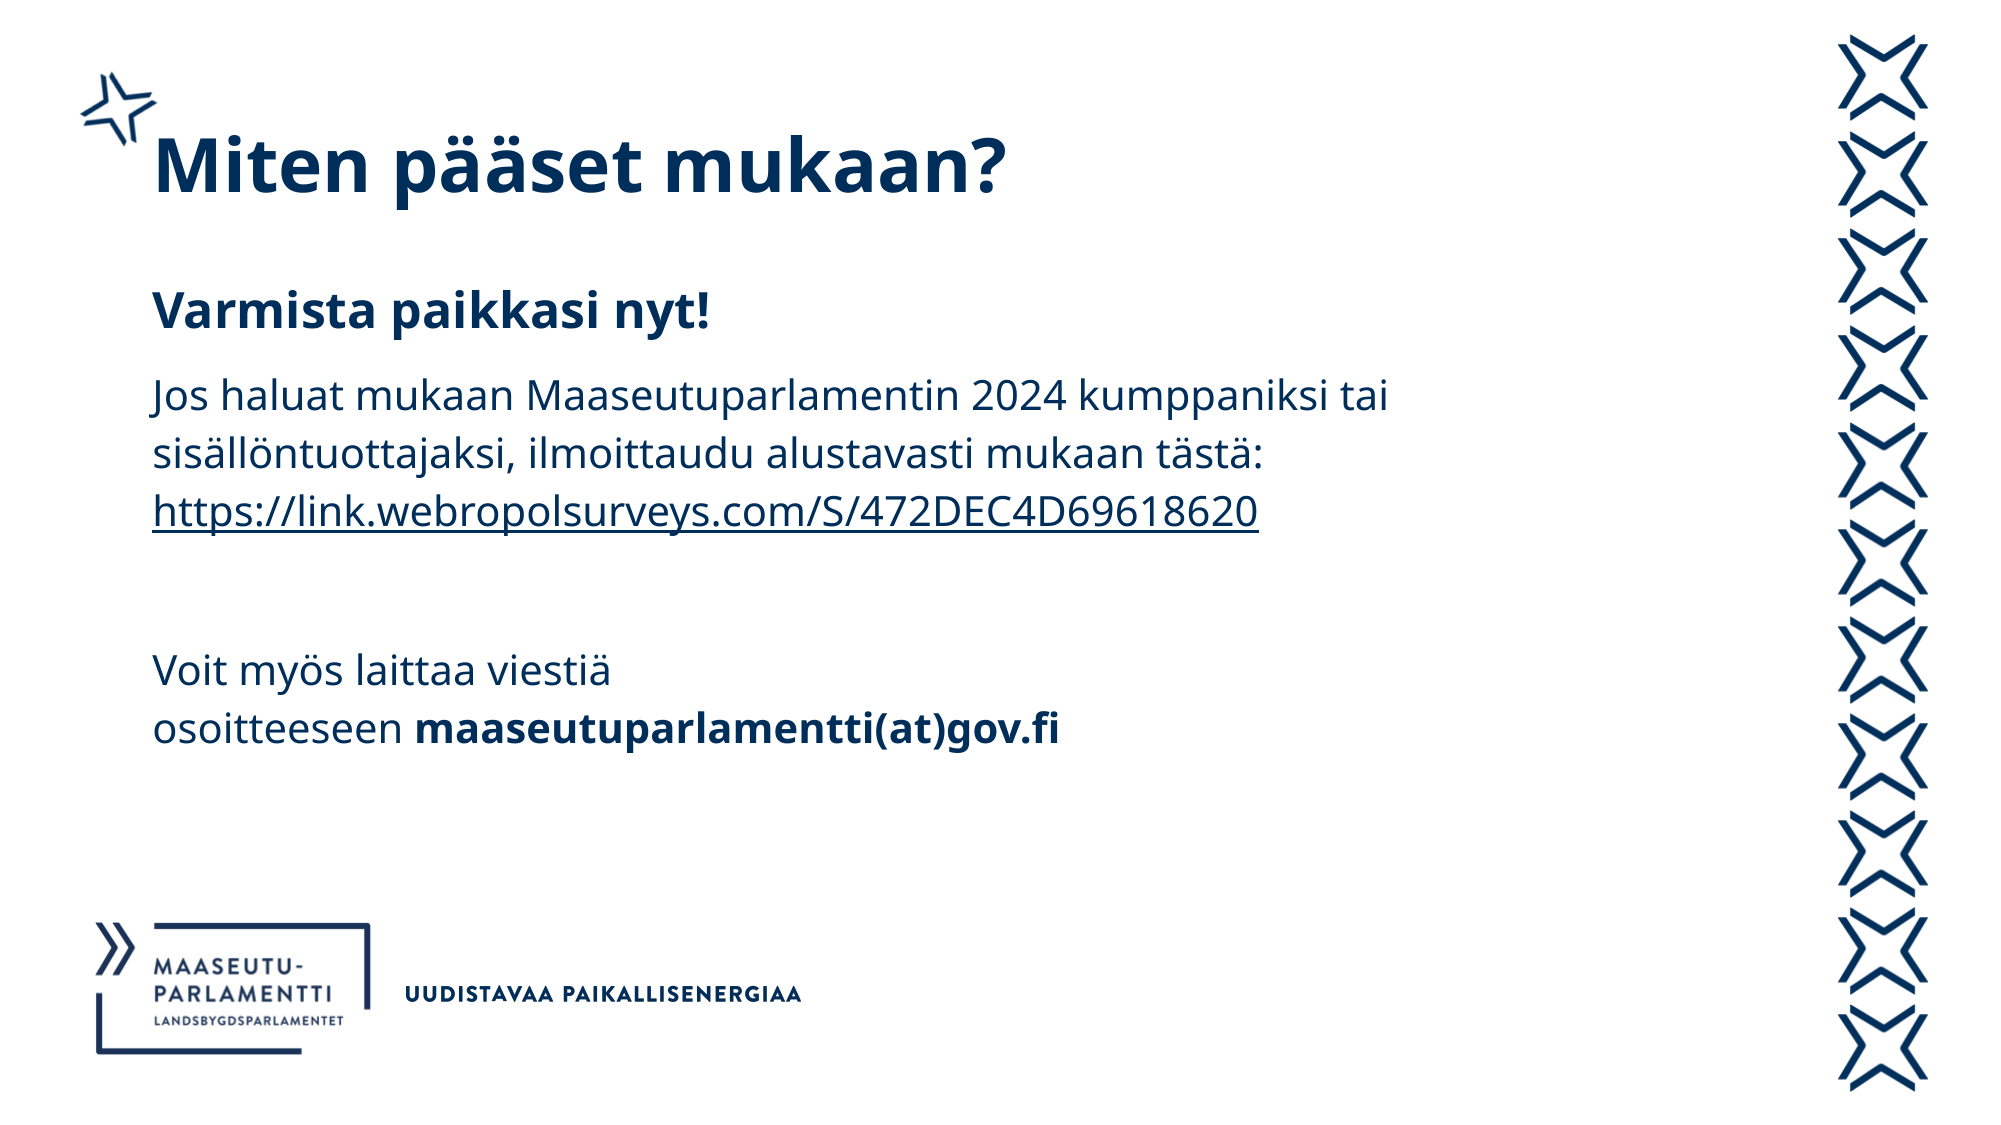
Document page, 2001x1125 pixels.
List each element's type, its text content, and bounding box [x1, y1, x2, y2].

title Miten pääset mukaan? [137, 111, 1802, 278]
list Varmista paikkasi nyt! Jos haluat mukaan Maaseutuparlamentin 2024 kumppaniksi tai sisällöntuottajaksi, ilmoittaudu alustavasti mukaan tästä: https://link.webropolsurveys.com/S/472DEC4D69618620 Voit myös laittaa viestiä osoitteeseen maaseutuparlamentti(at)gov.fi [137, 277, 1538, 1014]
picture [1834, 225, 1932, 318]
picture [92, 919, 374, 1058]
picture [1834, 807, 1932, 901]
picture [1834, 31, 1932, 124]
picture [1834, 904, 1932, 998]
picture [1834, 419, 1932, 513]
picture [74, 66, 163, 153]
picture [1834, 128, 1932, 221]
picture [1834, 613, 1932, 707]
picture [1834, 322, 1932, 415]
picture [1834, 710, 1932, 804]
picture [1834, 1001, 1932, 1095]
picture [1834, 516, 1932, 610]
